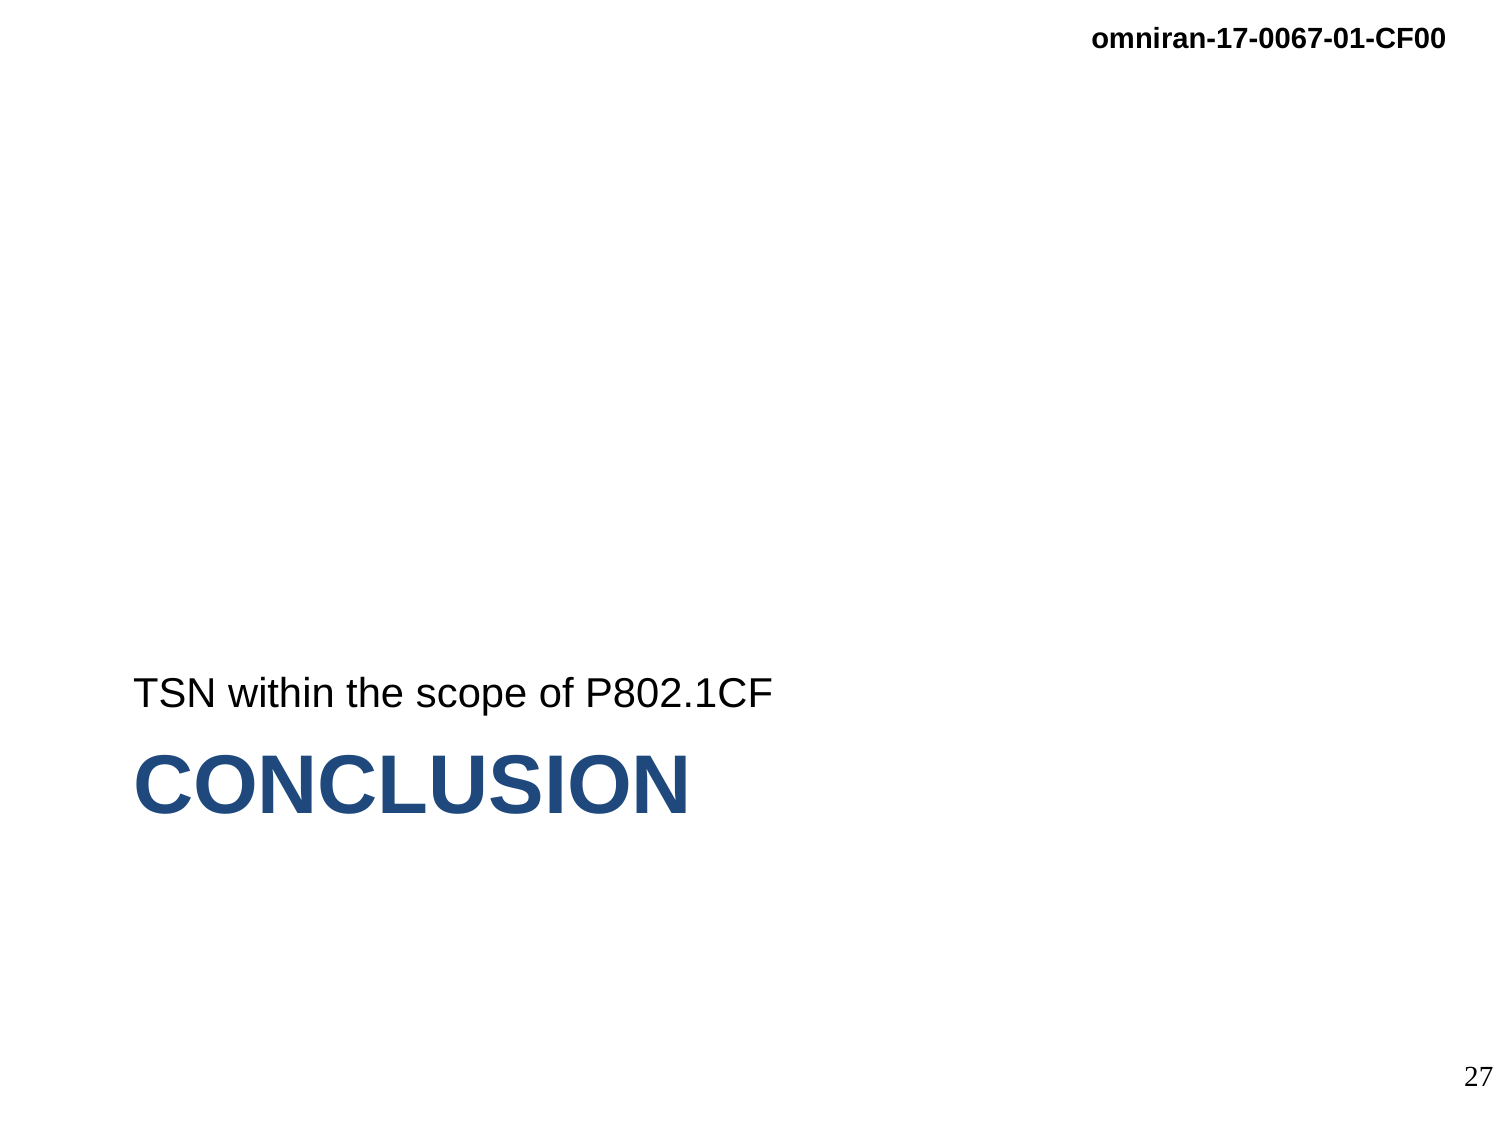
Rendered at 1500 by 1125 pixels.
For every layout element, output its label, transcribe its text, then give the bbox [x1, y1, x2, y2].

title Conclusion [118, 723, 1394, 947]
list TSN within the scope of P802.1CF [118, 476, 1394, 723]
